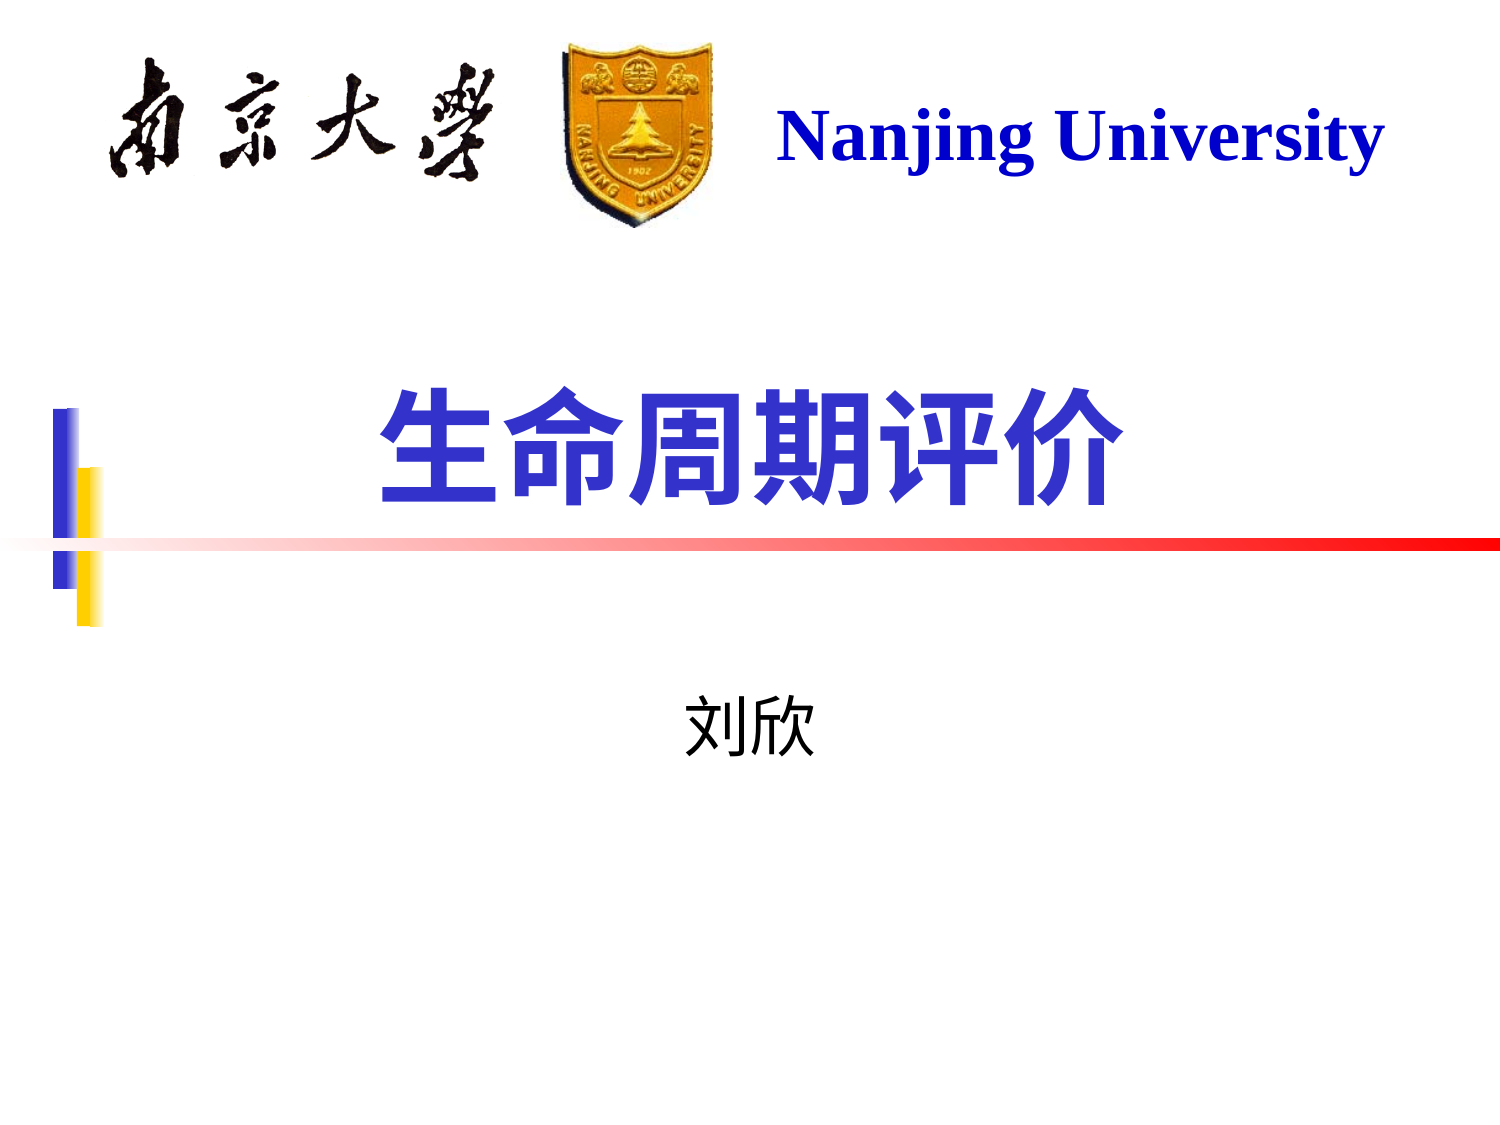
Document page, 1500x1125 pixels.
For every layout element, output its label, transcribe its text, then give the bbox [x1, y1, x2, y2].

picture [560, 42, 713, 228]
text_box 刘欣 [224, 637, 1275, 797]
title 生命周期评价 [114, 267, 1388, 528]
picture [100, 54, 503, 188]
